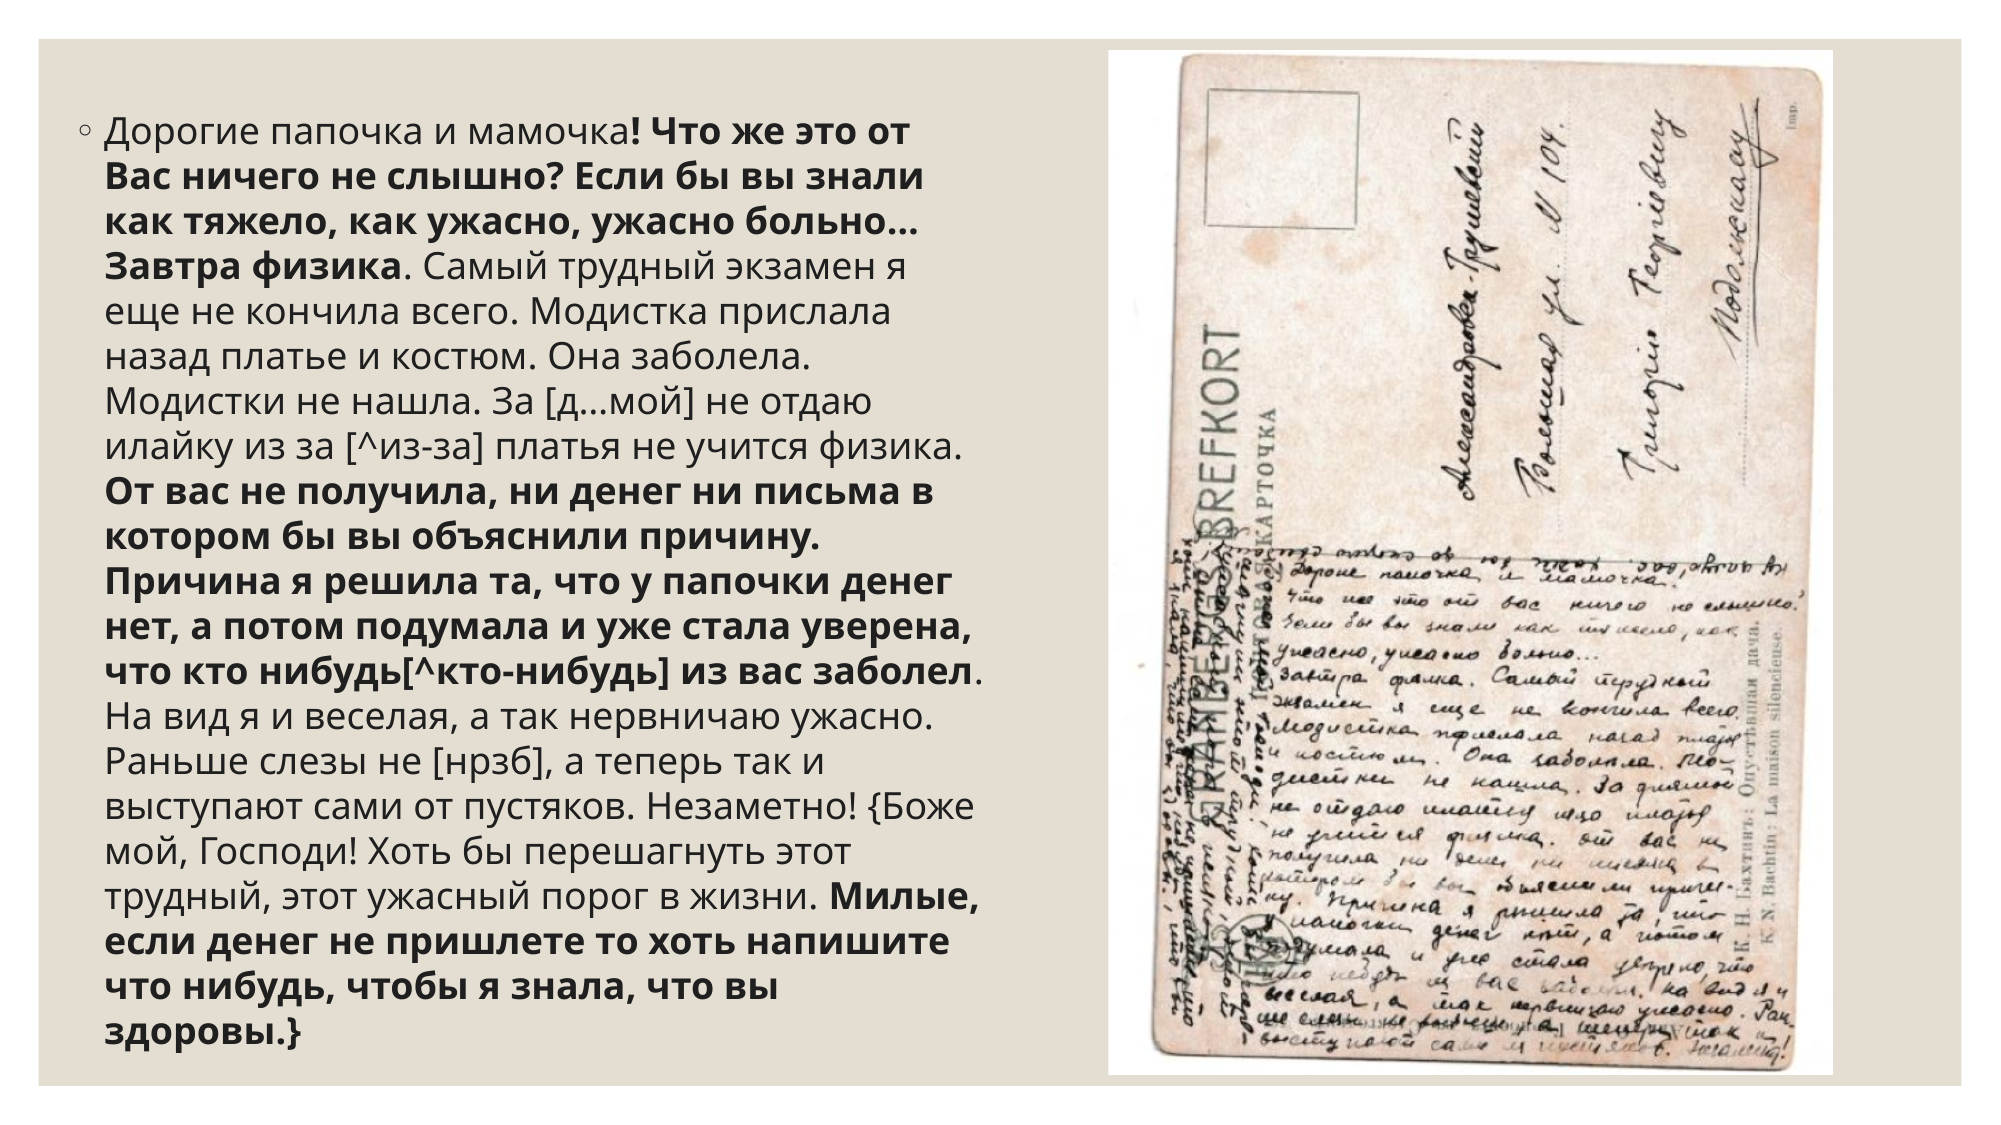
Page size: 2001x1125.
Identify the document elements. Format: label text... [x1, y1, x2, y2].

list Дорогие папочка и мамочка! Что же это от Вас ничего не слышно? Если бы вы знали как тяжело, как ужасно, ужасно больно… Завтра физика. Самый трудный экзамен я еще не кончила всего. Модистка прислала назад платье и костюм. Она заболела. Модистки не нашла. За [д…мой] не отдаю илайку из за [^из-за] платья не учится физика. От вас не получила, ни денег ни письма в котором бы вы объяснили причину. Причина я решила та, что у папочки денег нет, а потом подумала и уже стала уверена, что кто нибудь[^кто-нибудь] из вас заболел. На вид я и веселая, а так нервничаю ужасно. Раньше слезы не [нрзб], а теперь так и выступают сами от пустяков. Незаметно! {Боже мой, Господи! Хоть бы перешагнуть этот трудный, этот ужасный порог в жизни. Милые, если денег не пришлете то хоть напишите что нибудь, чтобы я знала, что вы здоровы.} [59, 99, 1000, 1125]
picture [958, 50, 1984, 1075]
